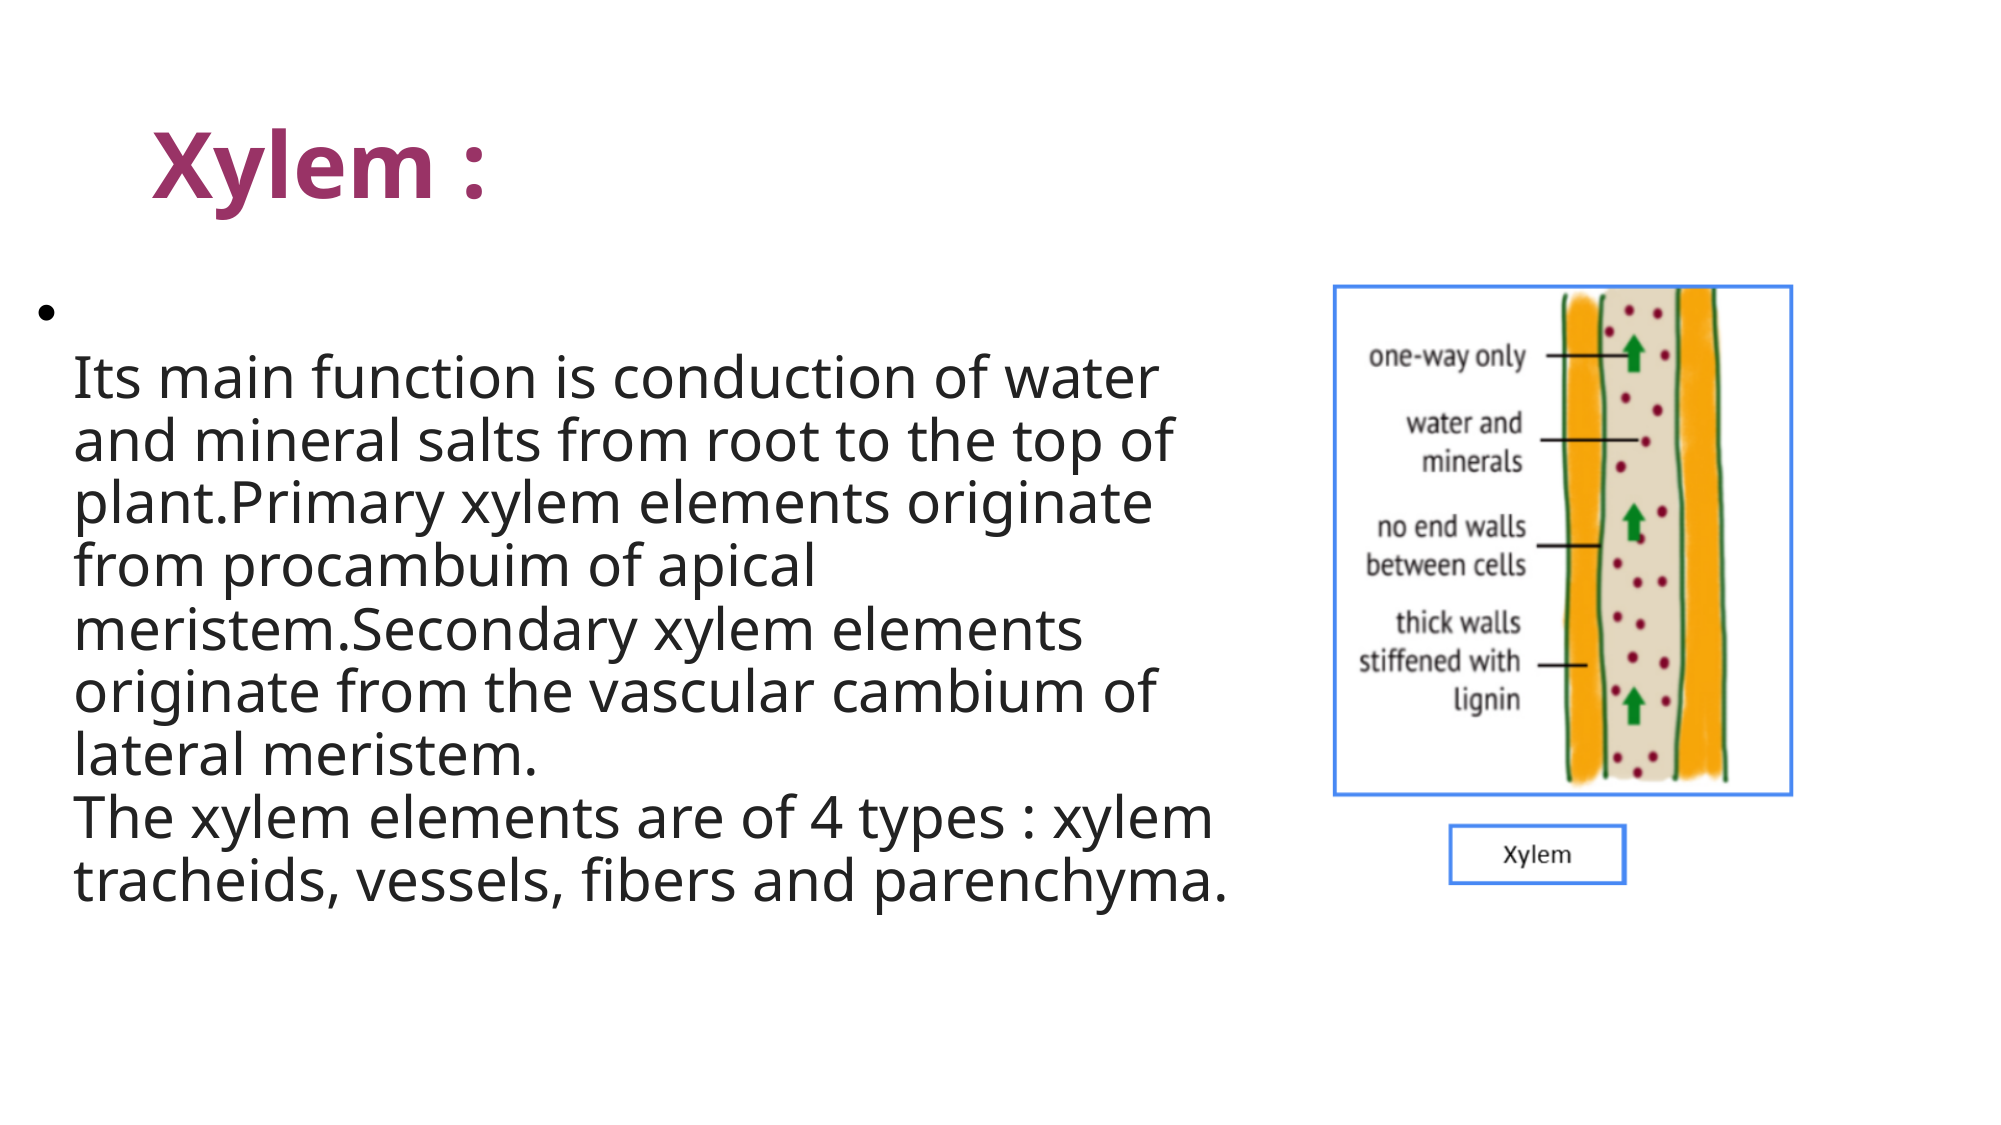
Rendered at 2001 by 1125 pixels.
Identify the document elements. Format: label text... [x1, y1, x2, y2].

title Xylem : [137, 59, 1863, 278]
picture [1277, 277, 1875, 901]
list Its main function is conduction of water and mineral salts from root to the top of plant.Primary xylem elements originate from procambuim of apical meristem.Secondary xylem elements originate from the vascular cambium of lateral meristem. The xylem elements are of 4 types : xylem tracheids, vessels, fibers and parenchyma. [21, 277, 1251, 992]
